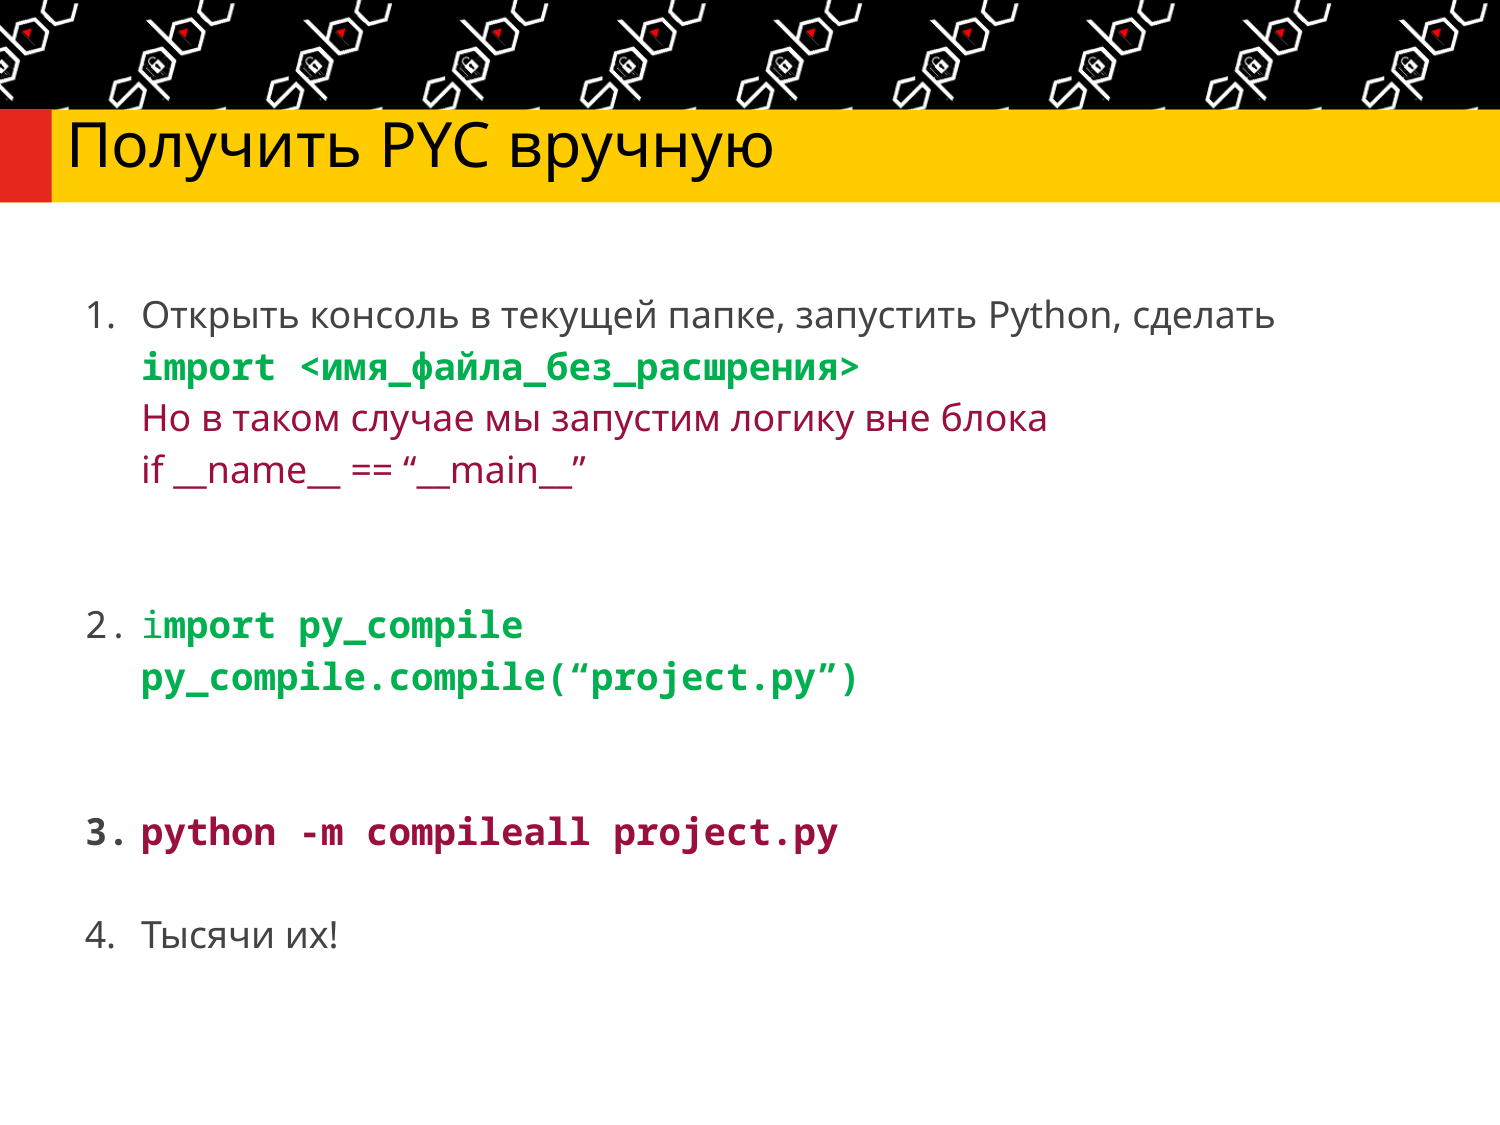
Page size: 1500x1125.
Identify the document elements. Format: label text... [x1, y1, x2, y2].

picture [0, 0, 1500, 109]
list Открыть консоль в текущей папке, запустить Python, сделать import <имя_файла_без_расшрения> Но в таком случае мы запустим логику вне блока if __name__ == “__main__” import py_compile py_compile.compile(“project.py”) python -m compileall project.py Тысячи их! [51, 268, 1449, 1000]
title Получить PYC вручную [51, 89, 1449, 223]
